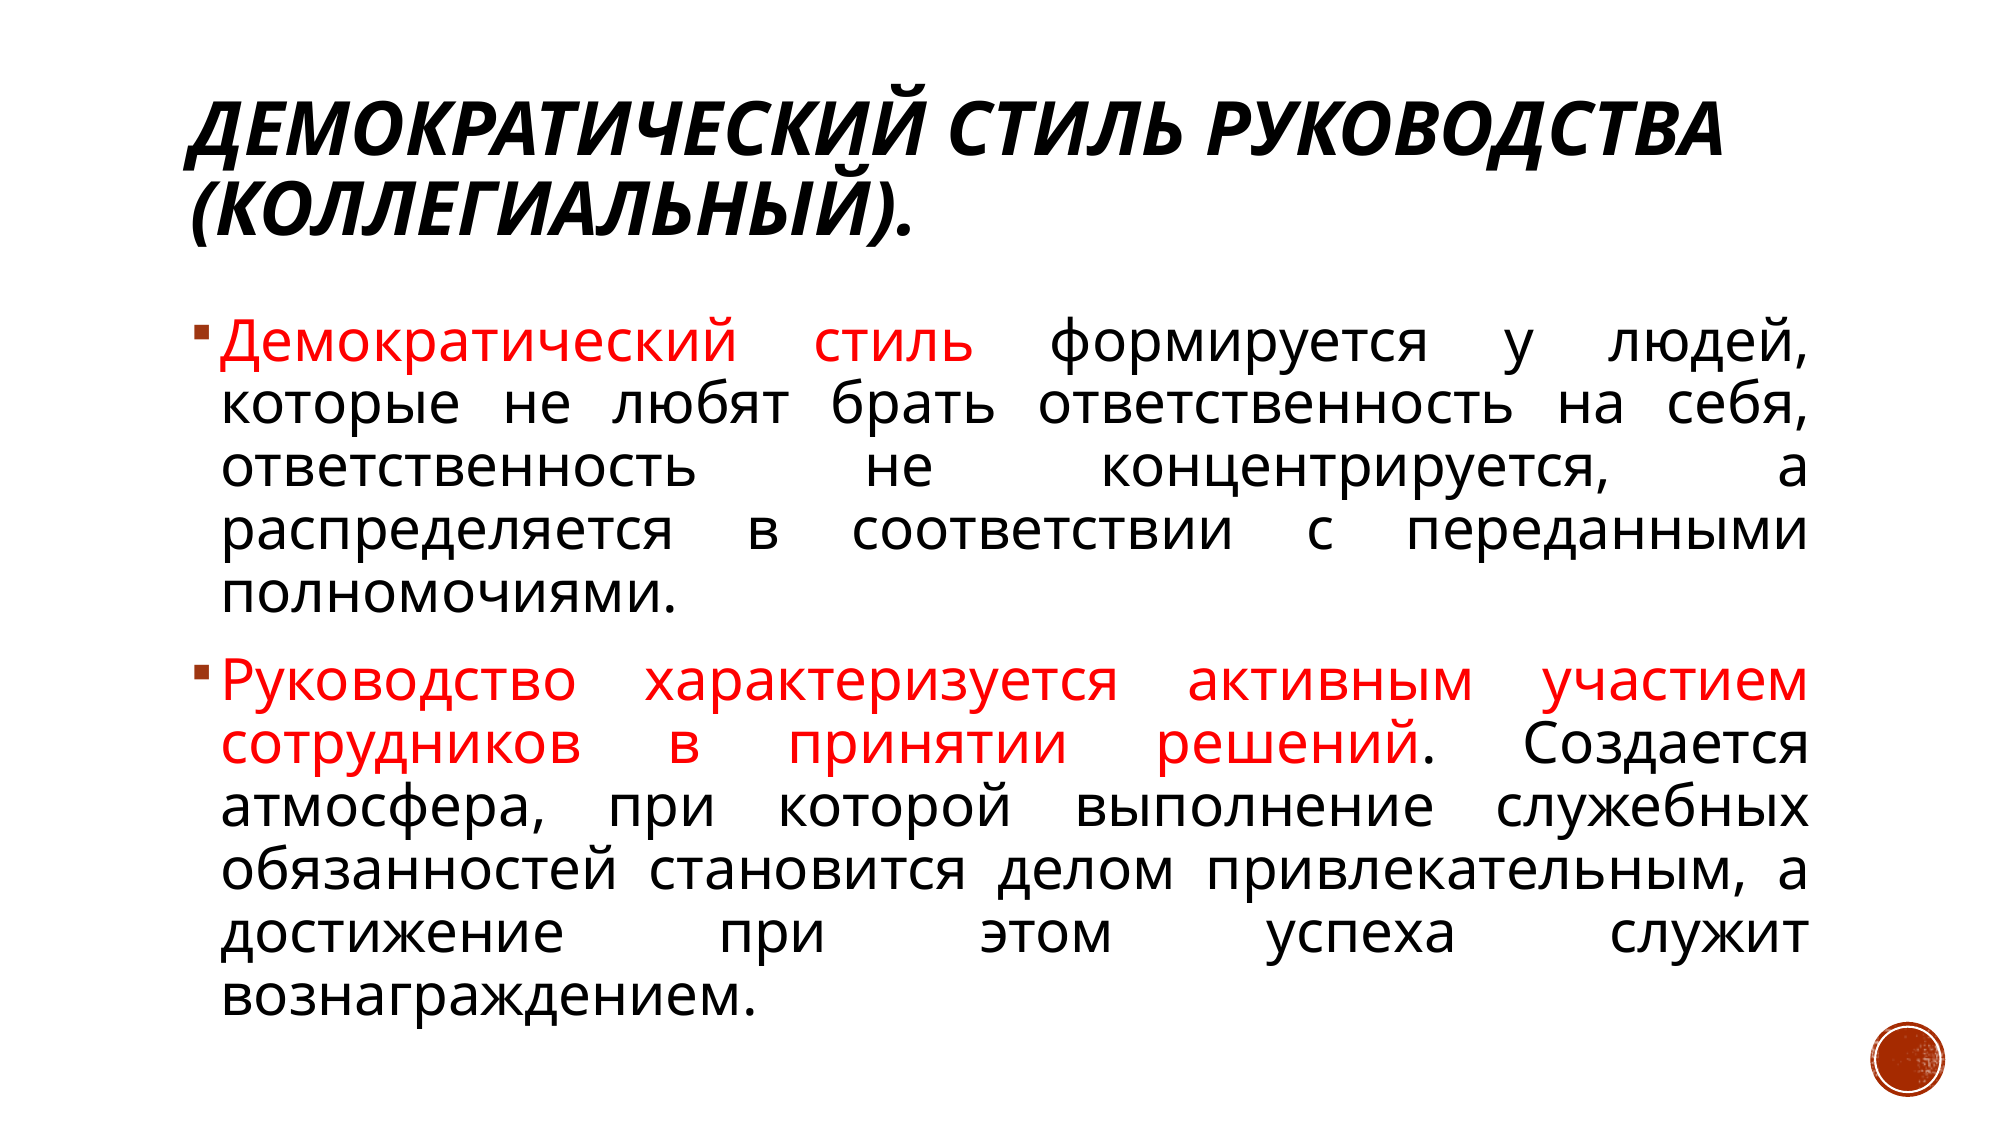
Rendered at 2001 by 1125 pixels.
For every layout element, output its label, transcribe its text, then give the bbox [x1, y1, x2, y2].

title Демократический стиль руководства (коллегиальный). [175, 39, 1826, 303]
list Демократический стиль формируется у людей, которые не любят брать ответственность на себя, ответственность не концентрируется, а распределяется в соответствии с переданными полномочиями. Руководство характеризуется активным участием сотрудников в принятии решений. Создается атмосфера, при которой выполнение служебных обязанностей становится делом привлекательным, а достижение при этом успеха служит вознаграждением. [175, 303, 1826, 968]
